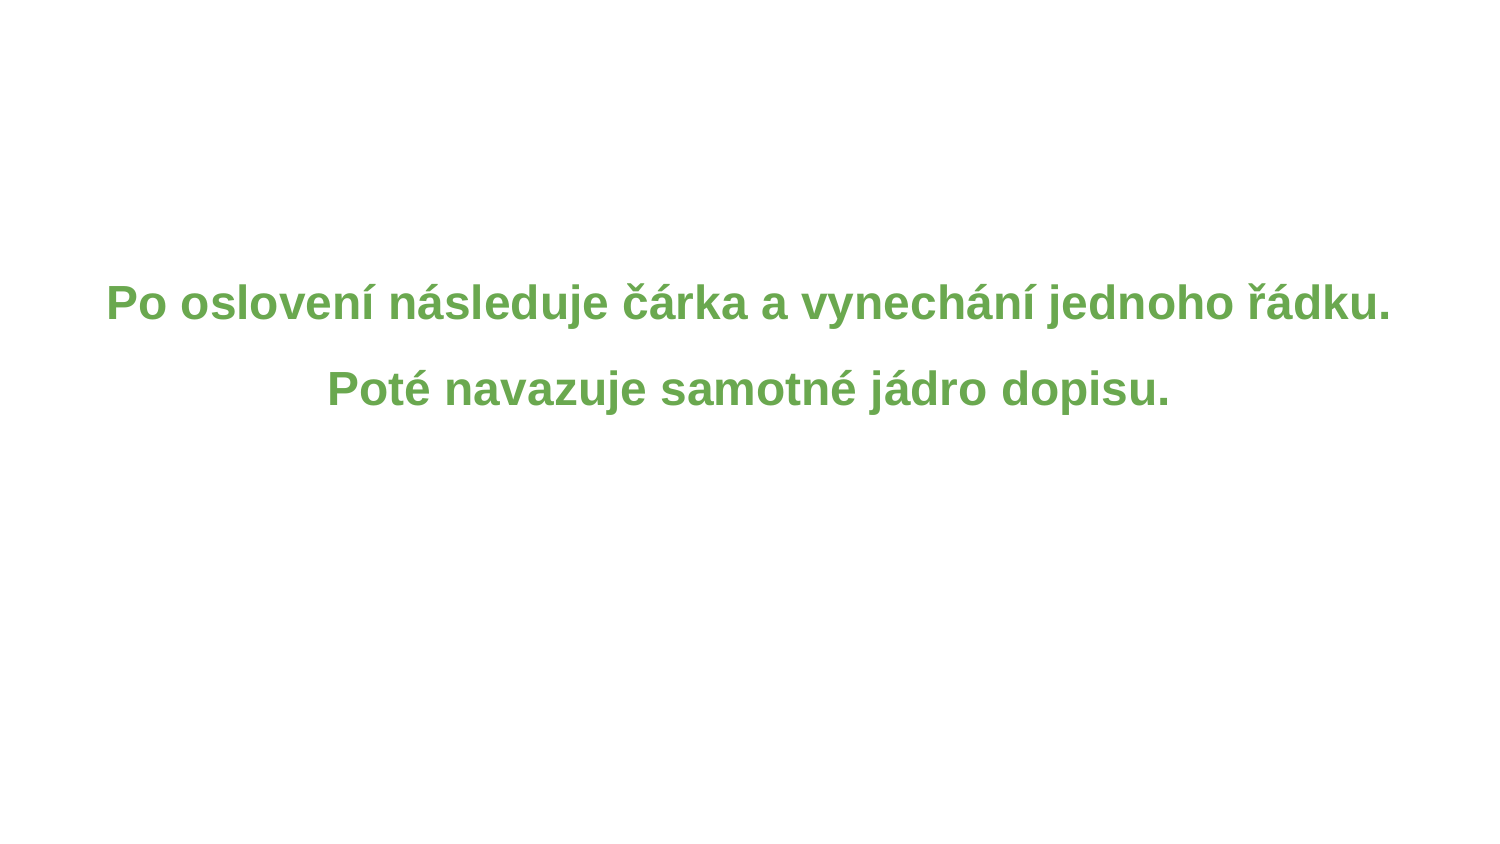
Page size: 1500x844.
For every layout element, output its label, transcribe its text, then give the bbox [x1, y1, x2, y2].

list Po oslovení následuje čárka a vynechání jednoho řádku. Poté navazuje samotné jádro dopisu. [51, 227, 1449, 750]
